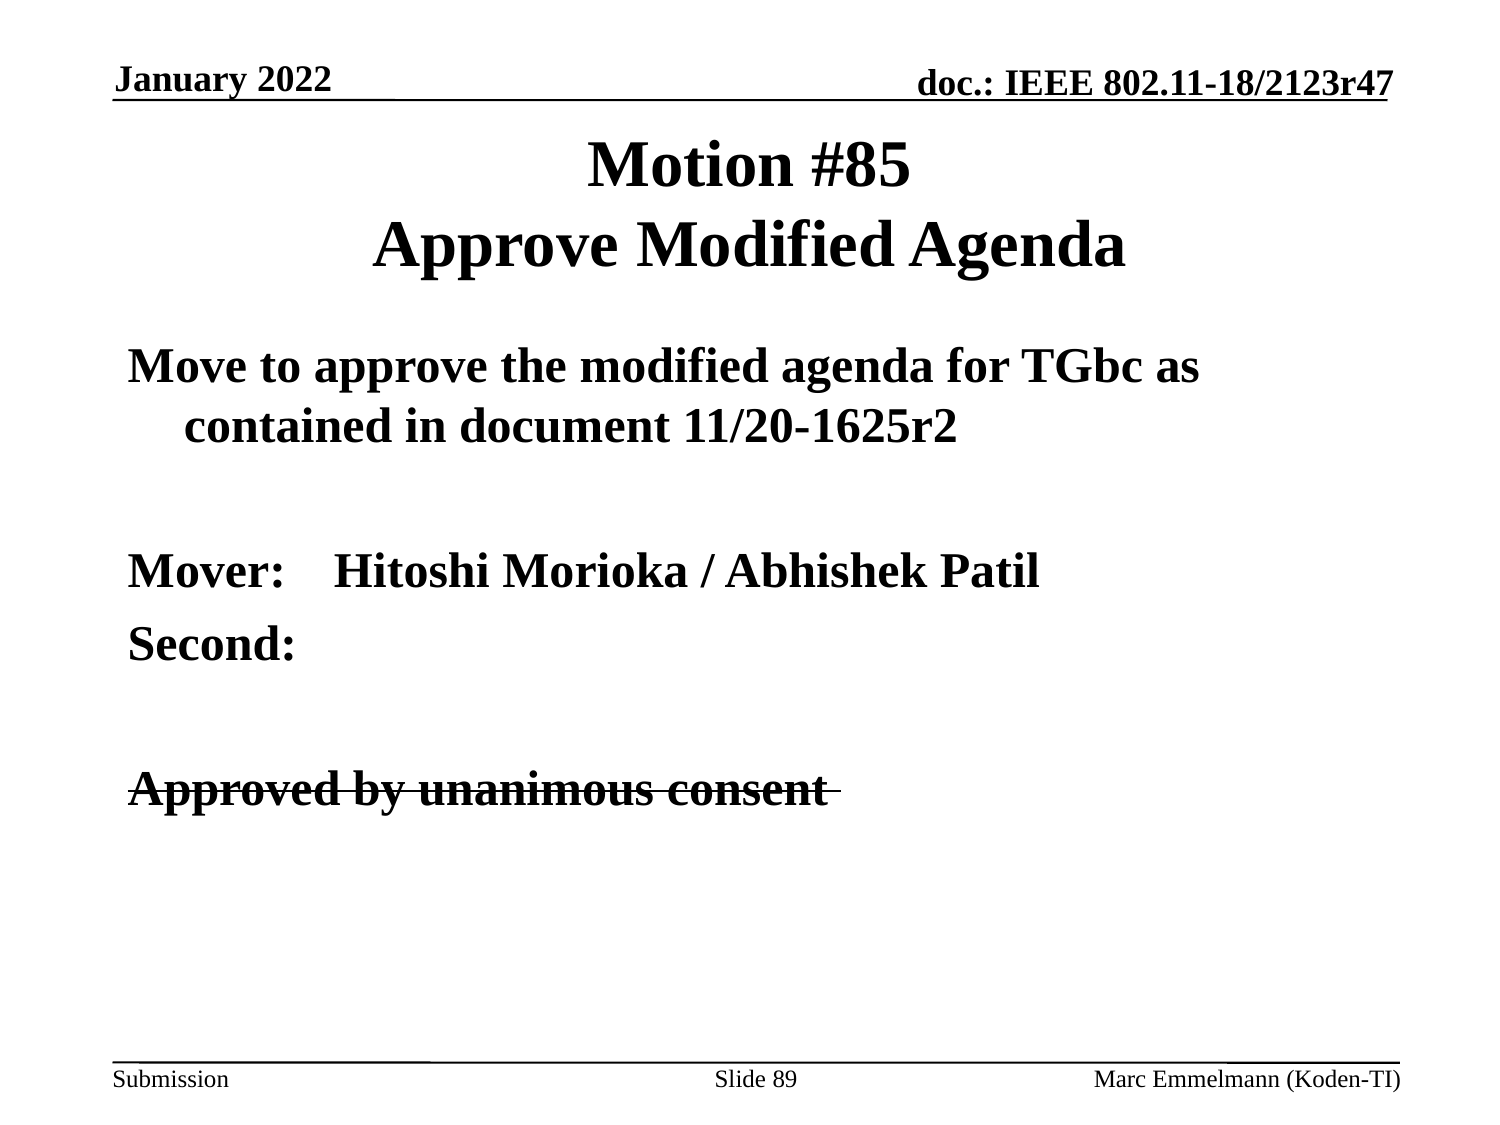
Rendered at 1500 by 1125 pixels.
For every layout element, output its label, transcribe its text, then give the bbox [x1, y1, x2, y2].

slide_number Slide 89 [712, 1061, 800, 1123]
footer Marc Emmelmann (Koden-TI) [878, 1061, 1402, 1093]
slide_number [114, 54, 423, 100]
list Move to approve the modified agenda for TGbc as contained in document 11/20-1625r2 Mover: Hitoshi Morioka / Abhishek Patil Second: Approved by unanimous consent [112, 324, 1388, 1000]
title Motion #85 Approve Modified Agenda [112, 112, 1388, 288]
